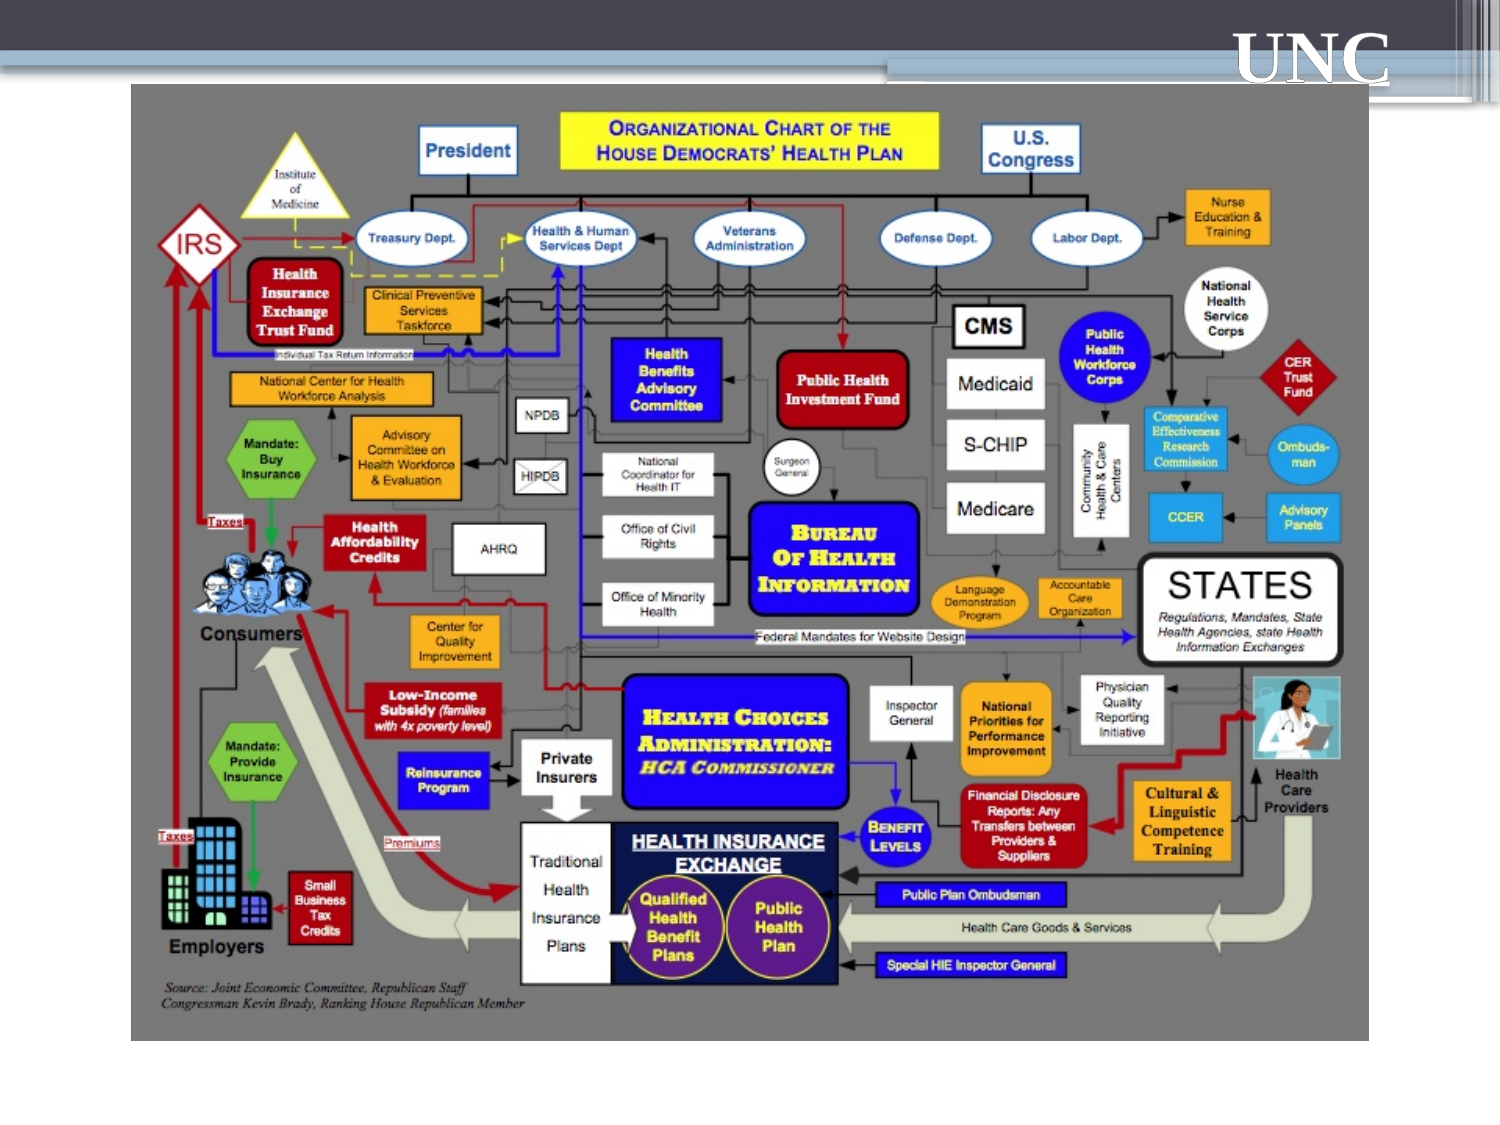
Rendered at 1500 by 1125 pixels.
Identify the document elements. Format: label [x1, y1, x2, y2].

picture [131, 84, 1369, 1041]
